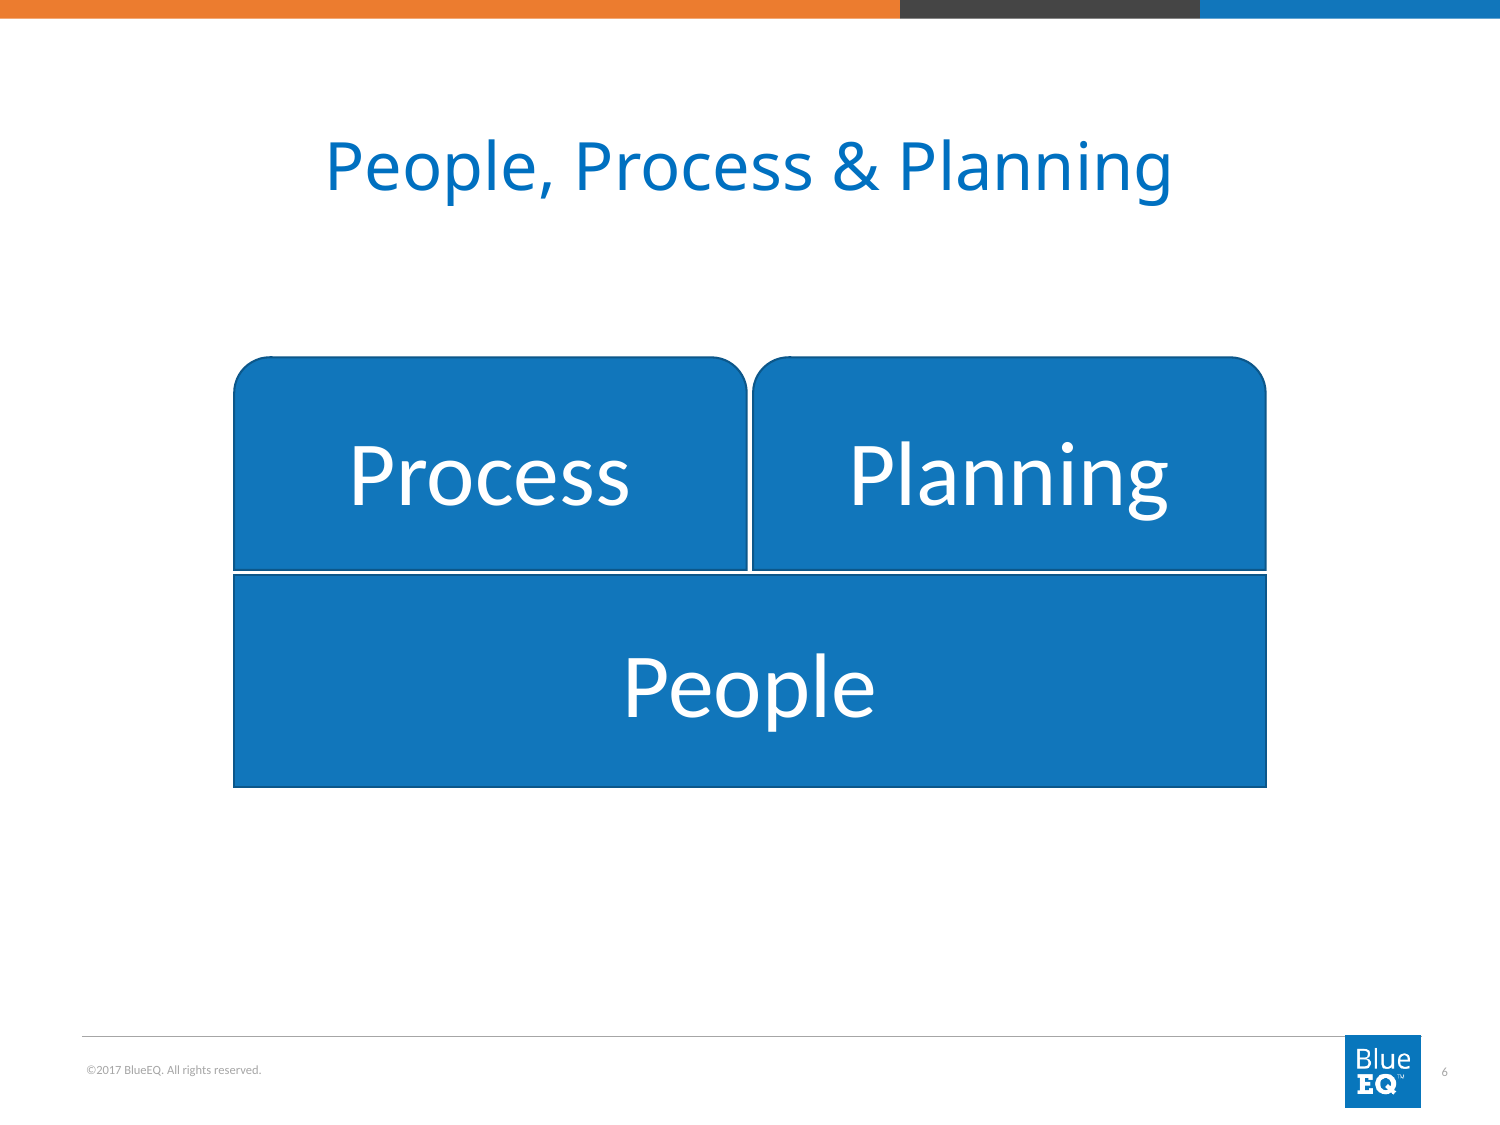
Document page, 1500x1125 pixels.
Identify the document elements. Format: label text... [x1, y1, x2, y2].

picture [1345, 1035, 1421, 1108]
title People, Process & Planning [103, 59, 1397, 278]
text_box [234, 357, 1266, 788]
